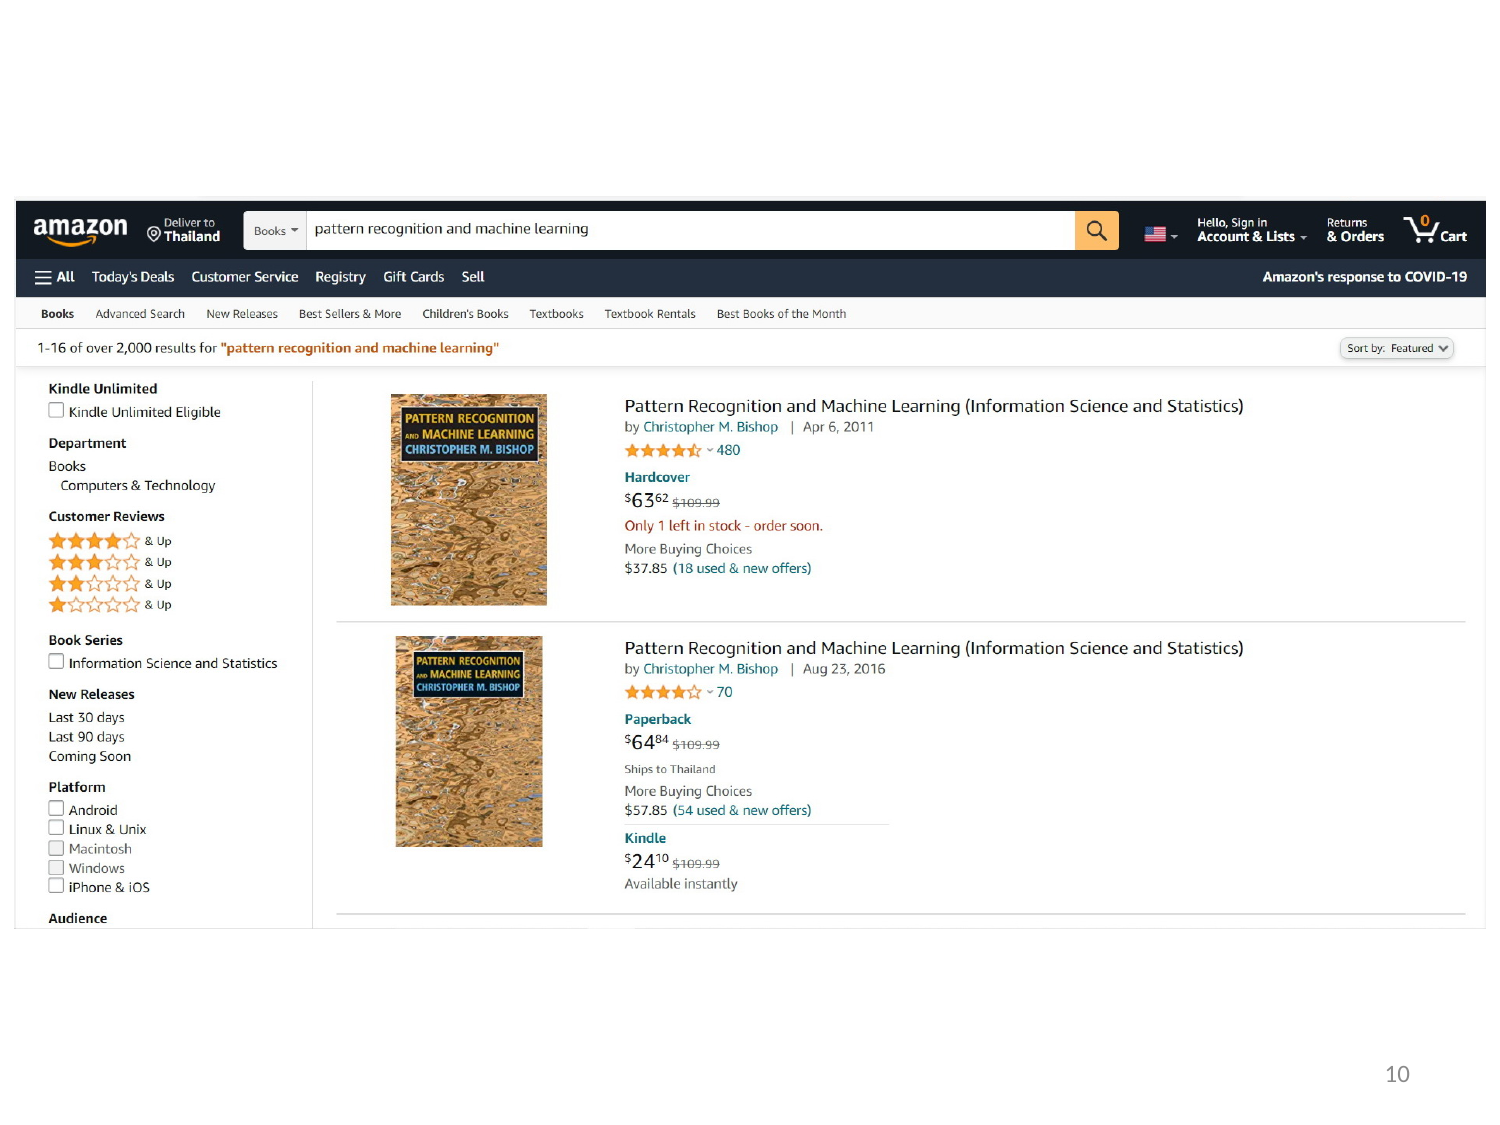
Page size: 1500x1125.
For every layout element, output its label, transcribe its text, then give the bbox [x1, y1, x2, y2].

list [14, 196, 1486, 929]
slide_number 10 [1074, 1042, 1425, 1103]
